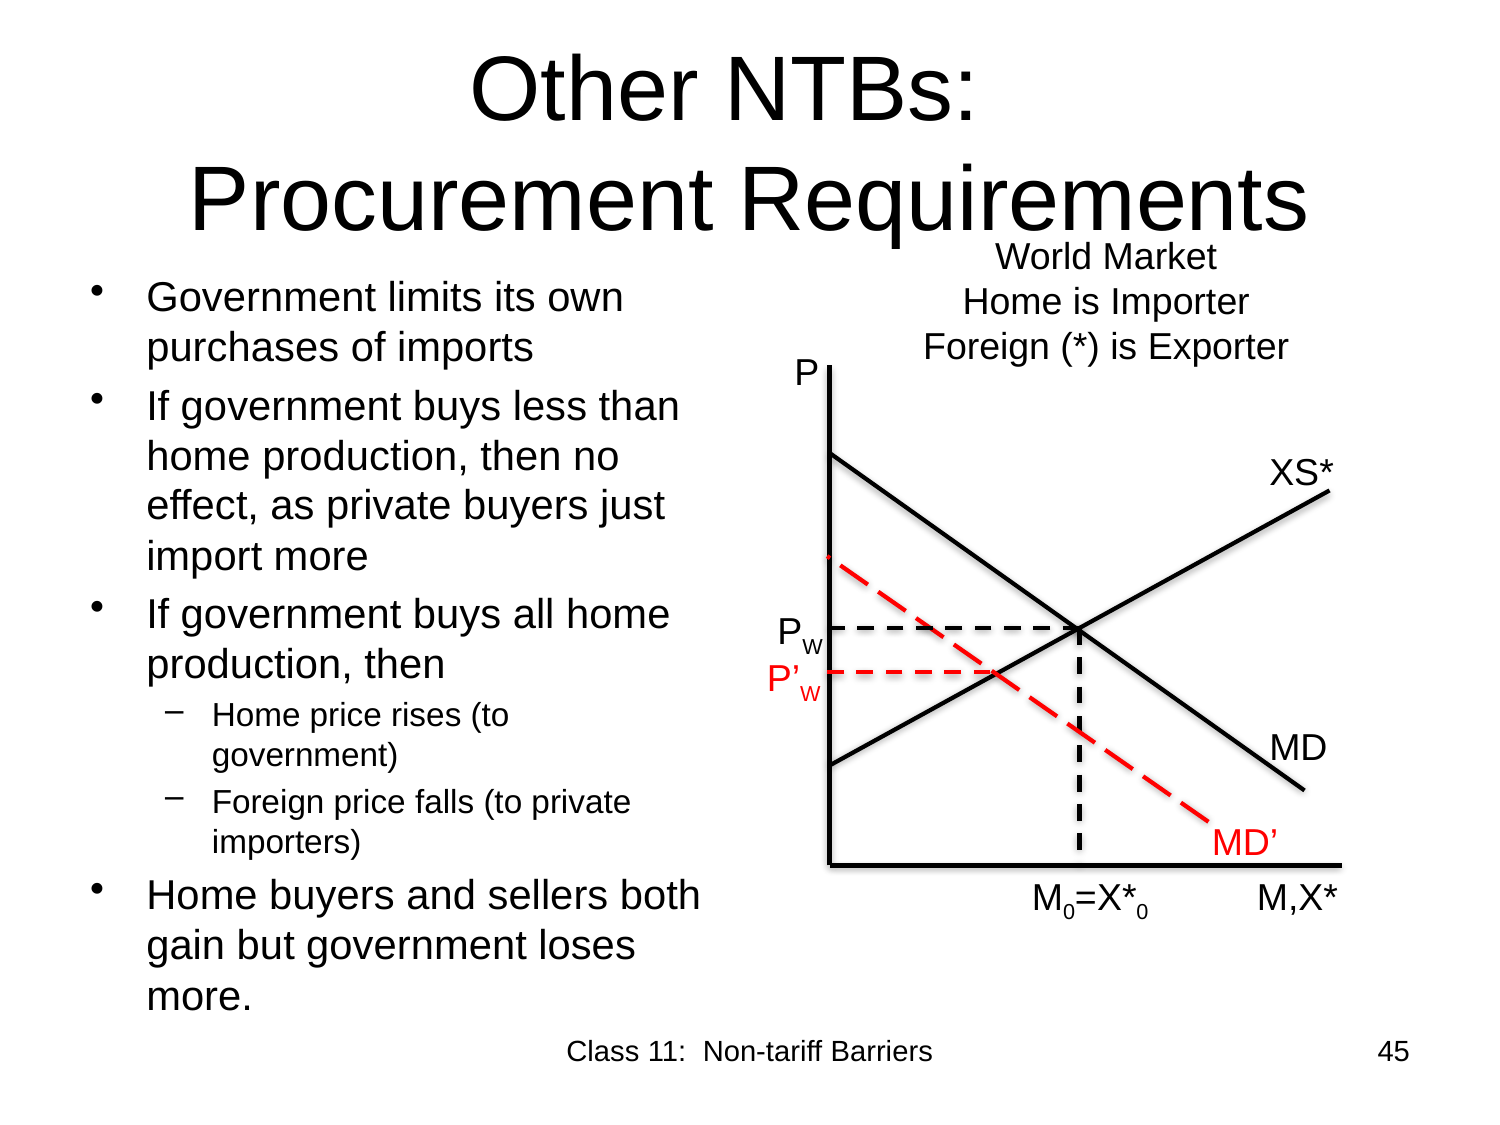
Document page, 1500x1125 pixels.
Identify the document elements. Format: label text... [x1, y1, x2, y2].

text_box XS* [1254, 440, 1368, 501]
text_box P’W [752, 647, 821, 713]
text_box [826, 555, 1209, 823]
text_box PW [762, 599, 821, 647]
title Other NTBs: Procurement Requirements [74, 44, 1426, 233]
list Government limits its own purchases of imports If government buys less than home production, then no effect, as private buyers just import more If government buys all home production, then Home price rises (to government) Foreign price falls (to private importers) Home buyers and sellers both gain but government loses more. [74, 262, 719, 1006]
text_box P [779, 340, 893, 401]
footer Class 11: Non-tariff Barriers [512, 1024, 988, 1103]
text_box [829, 452, 1305, 791]
text_box World Market Home is Importer Foreign (*) is Exporter [862, 224, 1350, 375]
text_box M,X* [1242, 865, 1355, 926]
text_box MD [1309, 715, 1368, 776]
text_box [1308, 490, 1330, 766]
text_box M0=X*0 [1017, 874, 1180, 932]
slide_number 45 [1074, 1024, 1426, 1103]
text_box MD’ [1197, 810, 1310, 864]
